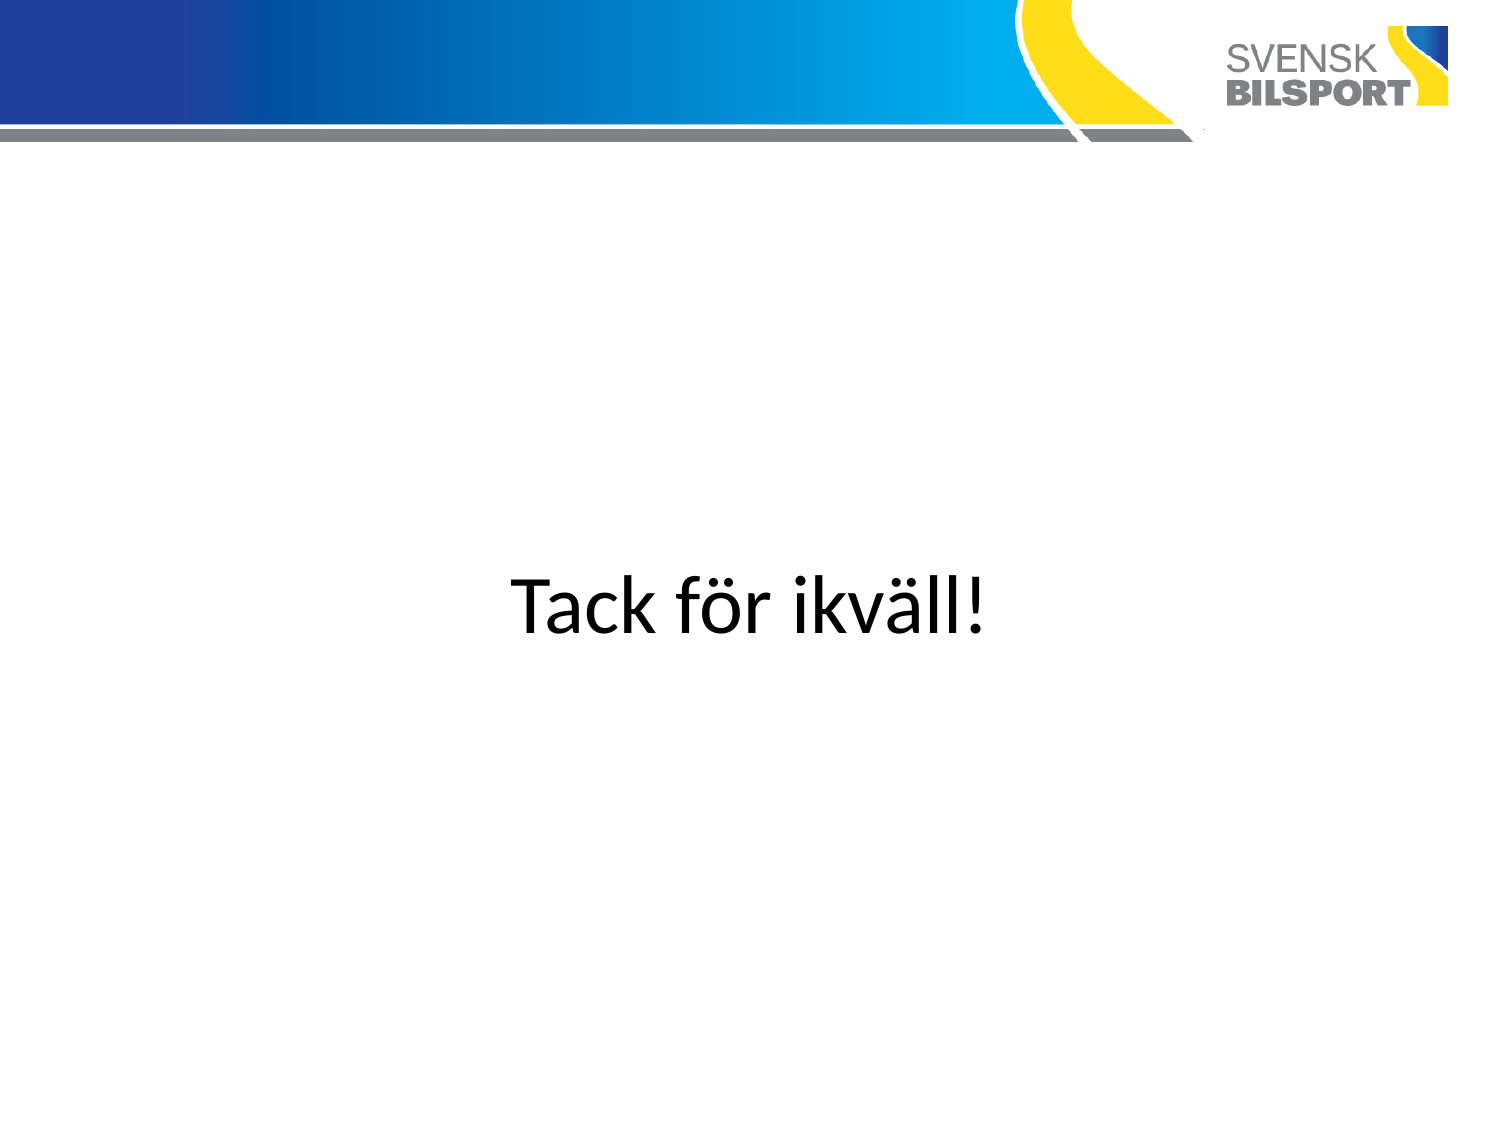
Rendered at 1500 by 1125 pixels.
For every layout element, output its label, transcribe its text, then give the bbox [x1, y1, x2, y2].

text_box [100, 408, 680, 929]
list Tack för ikväll! [75, 262, 1425, 1083]
picture [0, 0, 1498, 143]
